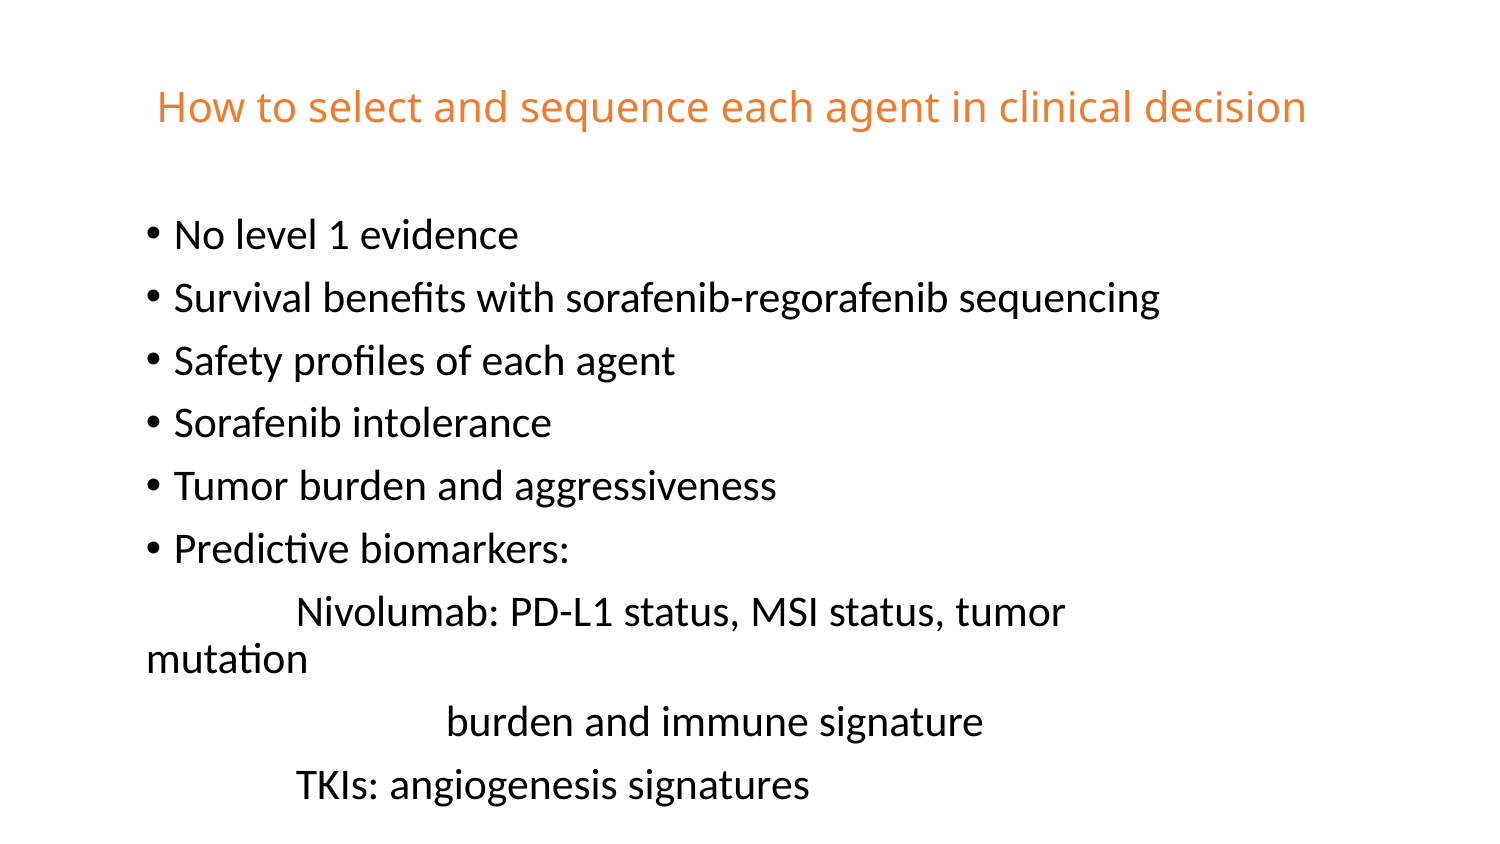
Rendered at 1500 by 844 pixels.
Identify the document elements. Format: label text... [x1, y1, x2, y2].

list No level 1 evidence Survival benefits with sorafenib-regorafenib sequencing Safety profiles of each agent Sorafenib intolerance Tumor burden and aggressiveness Predictive biomarkers: Nivolumab: PD-L1 status, MSI status, tumor mutation burden and immune signature TKIs: angiogenesis signatures [130, 204, 1238, 787]
title How to select and sequence each agent in clinical decision [118, 63, 1347, 204]
